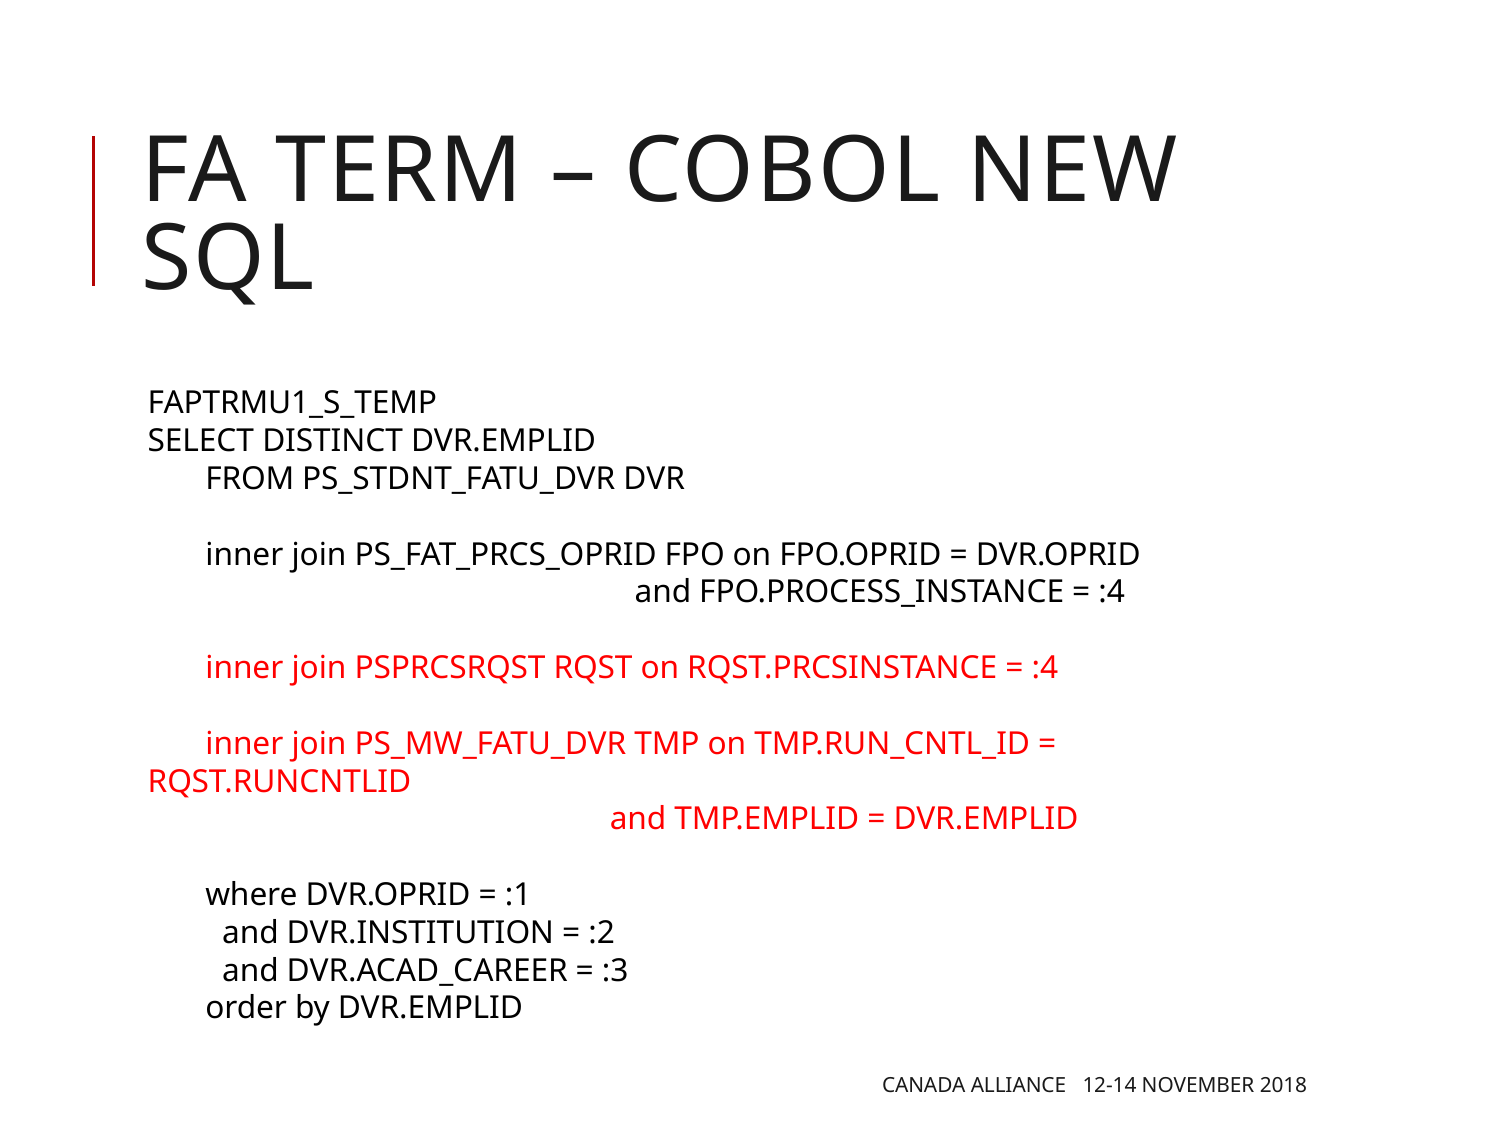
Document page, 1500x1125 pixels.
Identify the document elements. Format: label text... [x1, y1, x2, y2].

footer Canada Alliance 12-14 November 2018 [595, 1061, 1322, 1107]
list FAPTRMU1_S_TEMP SELECT DISTINCT DVR.EMPLID FROM PS_STDNT_FATU_DVR DVR inner join PS_FAT_PRCS_OPRID FPO on FPO.OPRID = DVR.OPRID and FPO.PROCESS_INSTANCE = :4 inner join PSPRCSRQST RQST on RQST.PRCSINSTANCE = :4 inner join PS_MW_FATU_DVR TMP on TMP.RUN_CNTL_ID = RQST.RUNCNTLID and TMP.EMPLID = DVR.EMPLID where DVR.OPRID = :1 and DVR.INSTITUTION = :2 and DVR.ACAD_CAREER = :3 order by DVR.EMPLID [126, 375, 1322, 1035]
title FA Term – Cobol new SQL [126, 96, 1322, 342]
